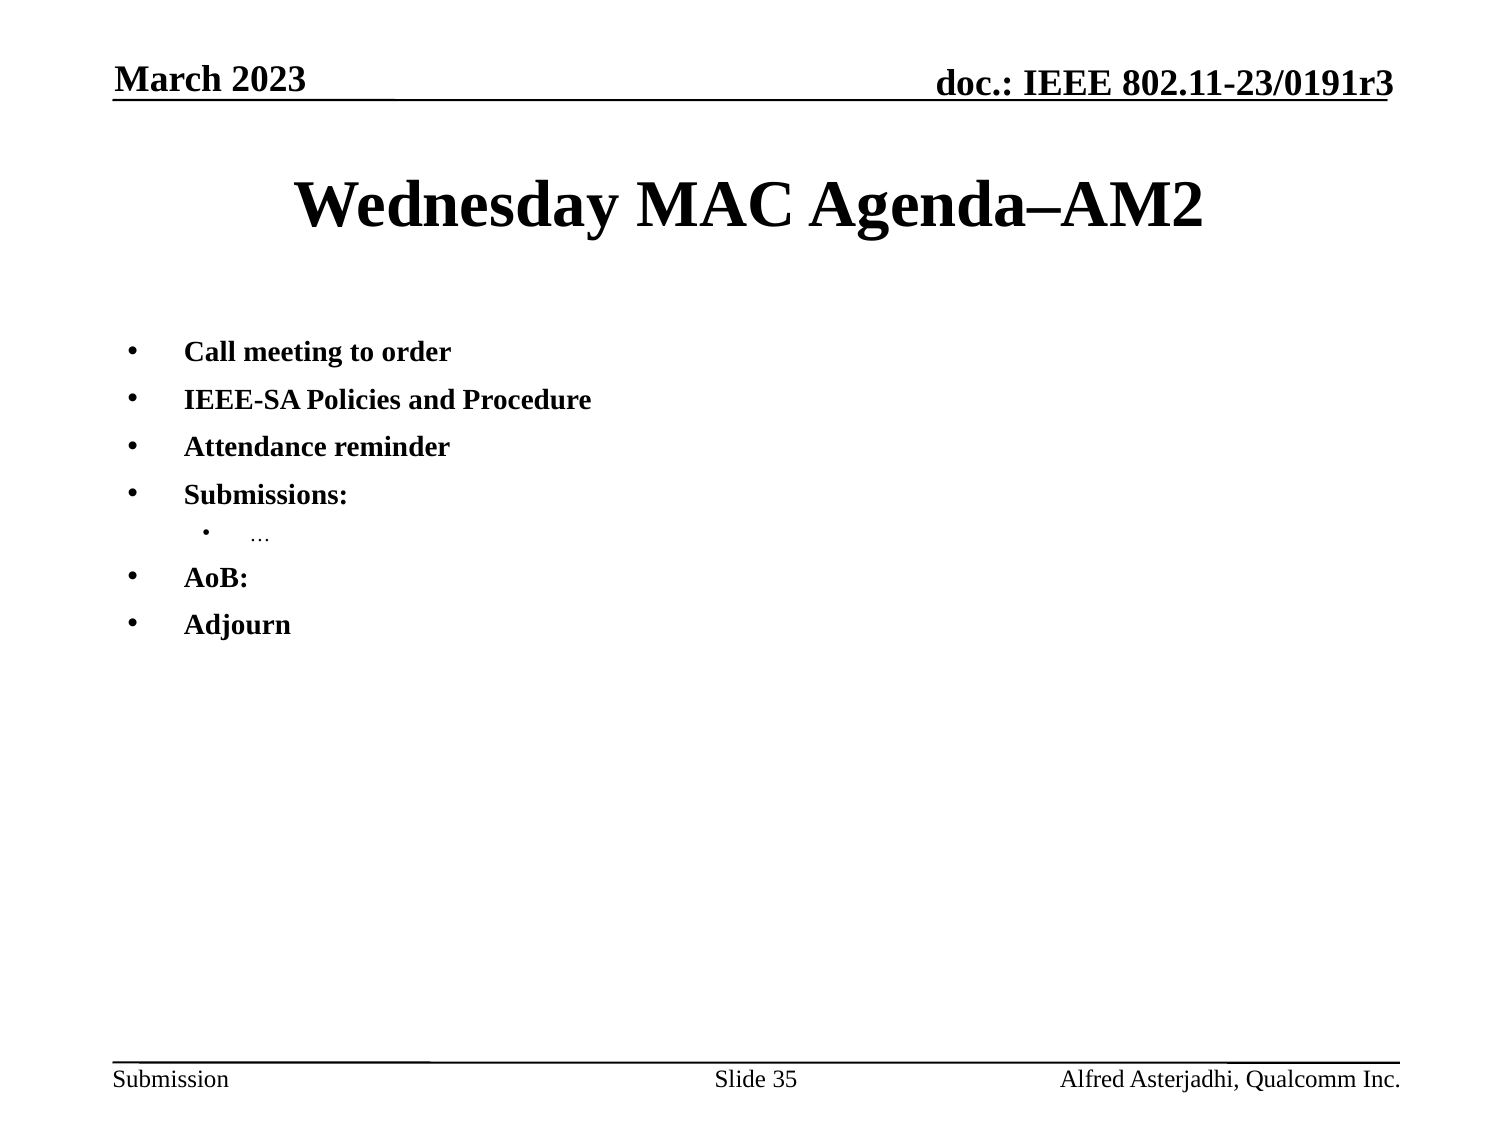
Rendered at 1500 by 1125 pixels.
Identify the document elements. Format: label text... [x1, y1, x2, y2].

list Call meeting to order IEEE-SA Policies and Procedure Attendance reminder Submissions: … AoB: Adjourn [112, 324, 1388, 1063]
footer Alfred Asterjadhi, Qualcomm Inc. [878, 1061, 1402, 1093]
title Wednesday MAC Agenda–AM2 [112, 112, 1388, 288]
slide_number Slide 35 [712, 1061, 800, 1123]
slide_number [114, 54, 423, 100]
